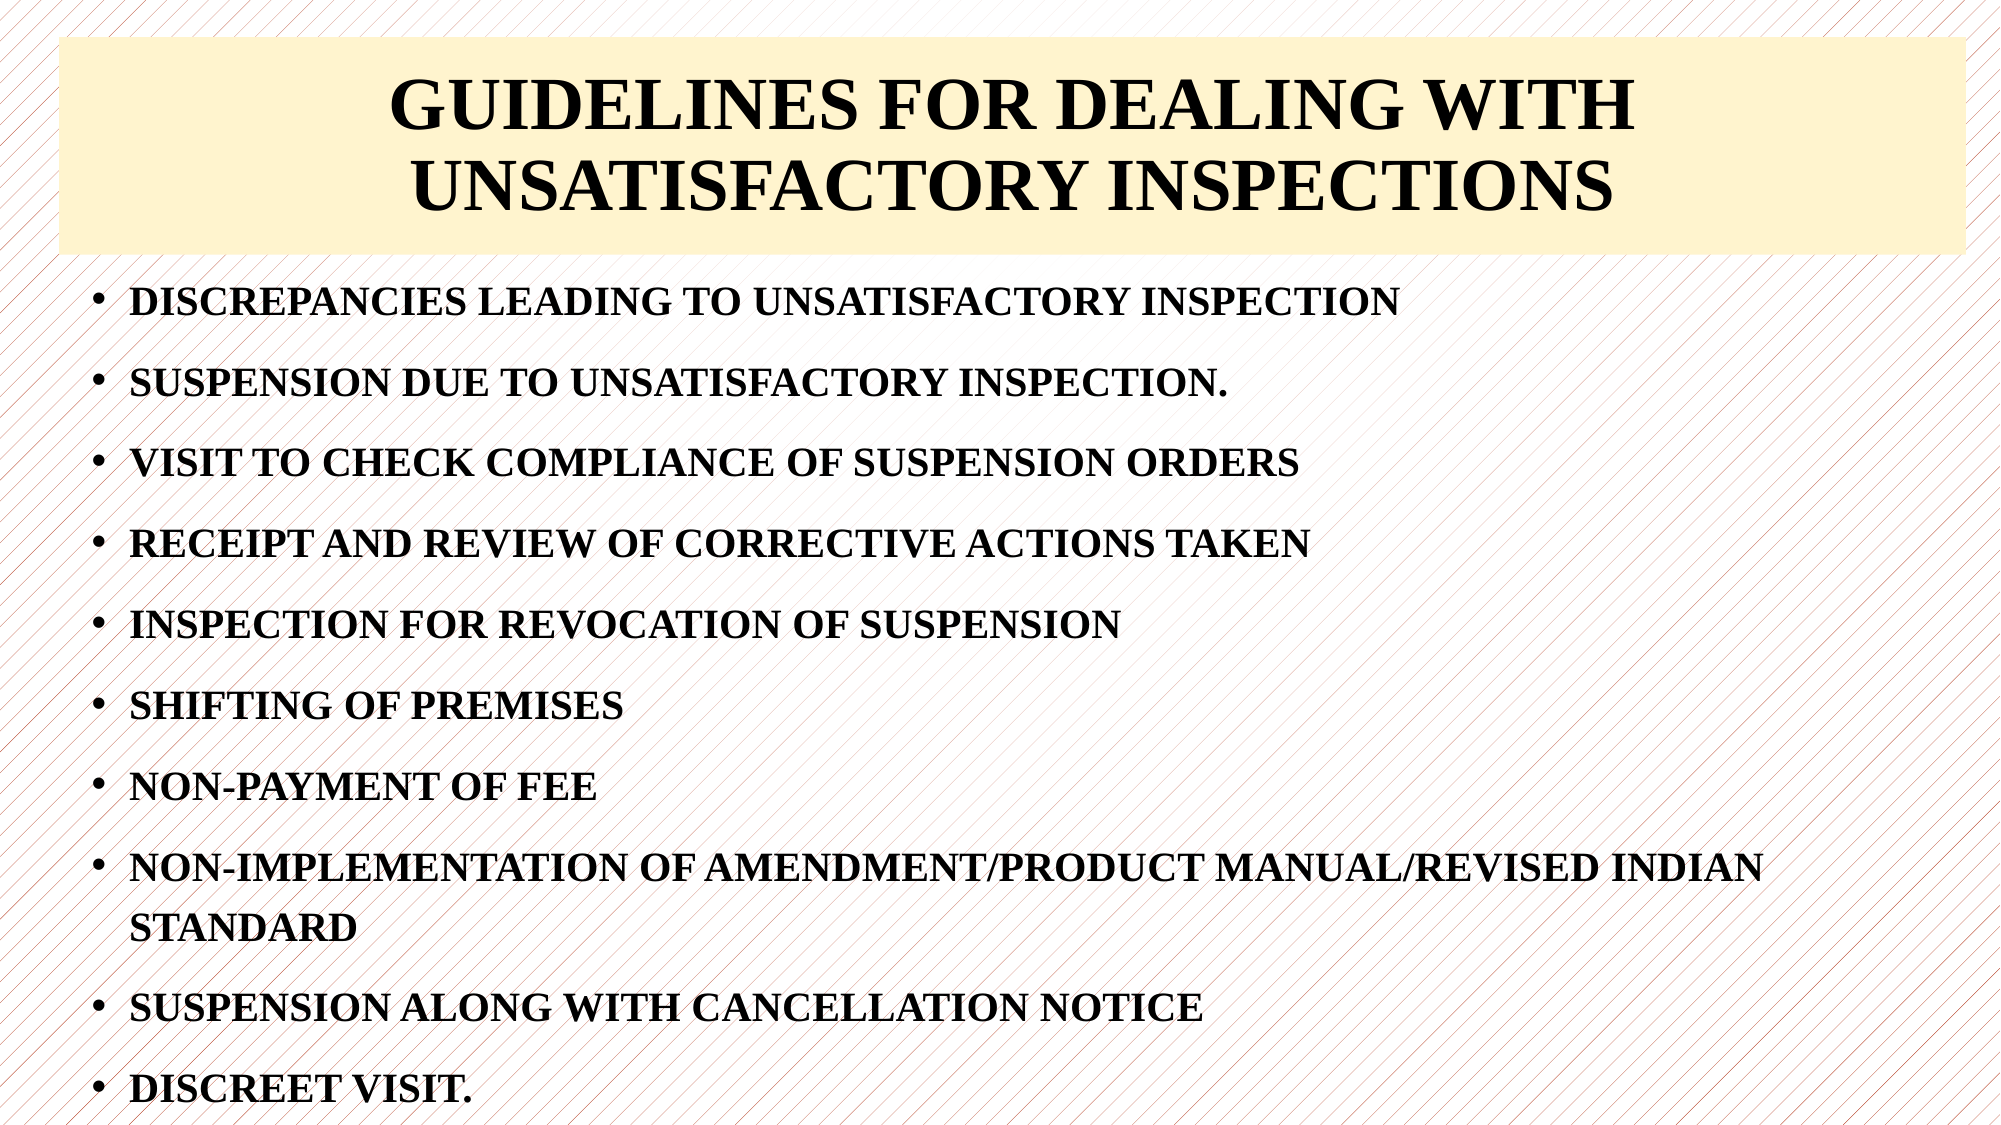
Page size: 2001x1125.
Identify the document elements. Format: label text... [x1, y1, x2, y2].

title GUIDELINES FOR DEALING WITH UNSATISFACTORY INSPECTIONS [59, 37, 1966, 255]
picture [0, 0, 2000, 1125]
list Discrepancies leading to unsatisfactory inspection Suspension due to unsatisfactory inspection. Visit to check compliance of suspension orders Receipt and review of corrective actions taken Inspection for Revocation of suspension Shifting of premises Non-payment of fee Non-implementation of Amendment/Product manual/revised Indian standard Suspension along with cancellation notice Discreet visit. [76, 411, 1924, 1125]
